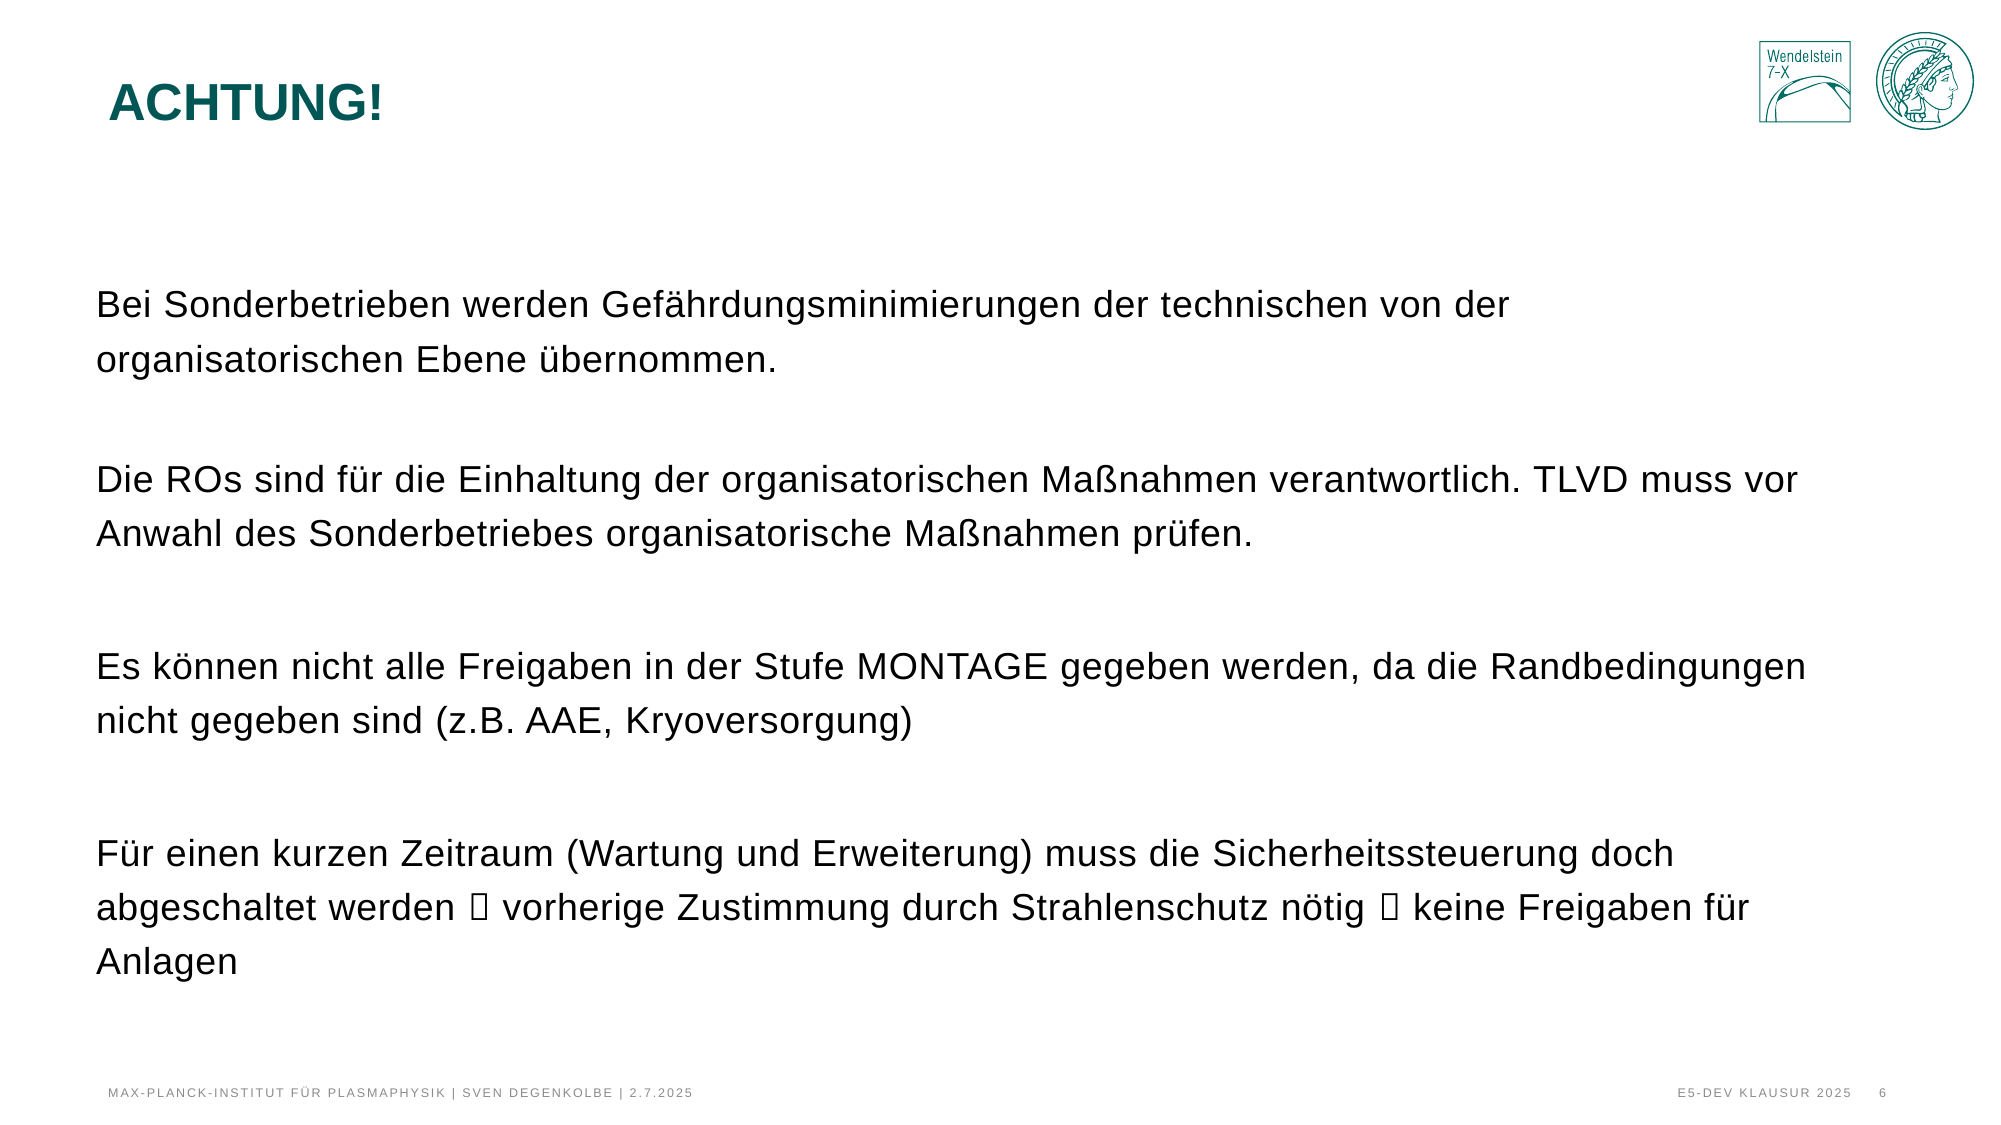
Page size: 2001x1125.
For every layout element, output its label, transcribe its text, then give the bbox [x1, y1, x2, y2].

title ACHTUNG! [108, 72, 1685, 201]
list Bei Sonderbetrieben werden Gefährdungsminimierungen der technischen von der organisatorischen Ebene übernommen. Die ROs sind für die Einhaltung der organisatorischen Maßnahmen verantwortlich. TLVD muss vor Anwahl des Sonderbetriebes organisatorische Maßnahmen prüfen. Es können nicht alle Freigaben in der Stufe MONTAGE gegeben werden, da die Randbedingungen nicht gegeben sind (z.B. AAE, Kryoversorgung) Für einen kurzen Zeitraum (Wartung und Erweiterung) muss die Sicherheitssteuerung doch abgeschaltet werden  vorherige Zustimmung durch Strahlenschutz nötig  keine Freigaben für Anlagen [96, 264, 1833, 1059]
slide_number 6 [1850, 1076, 1887, 1100]
footer Max-Planck-Institut für Plasmaphysik | Sven Degenkolbe | 2.7.2025 [108, 1076, 1112, 1100]
slide_number E5-Dev Klausur 2025 [1112, 1076, 1850, 1100]
